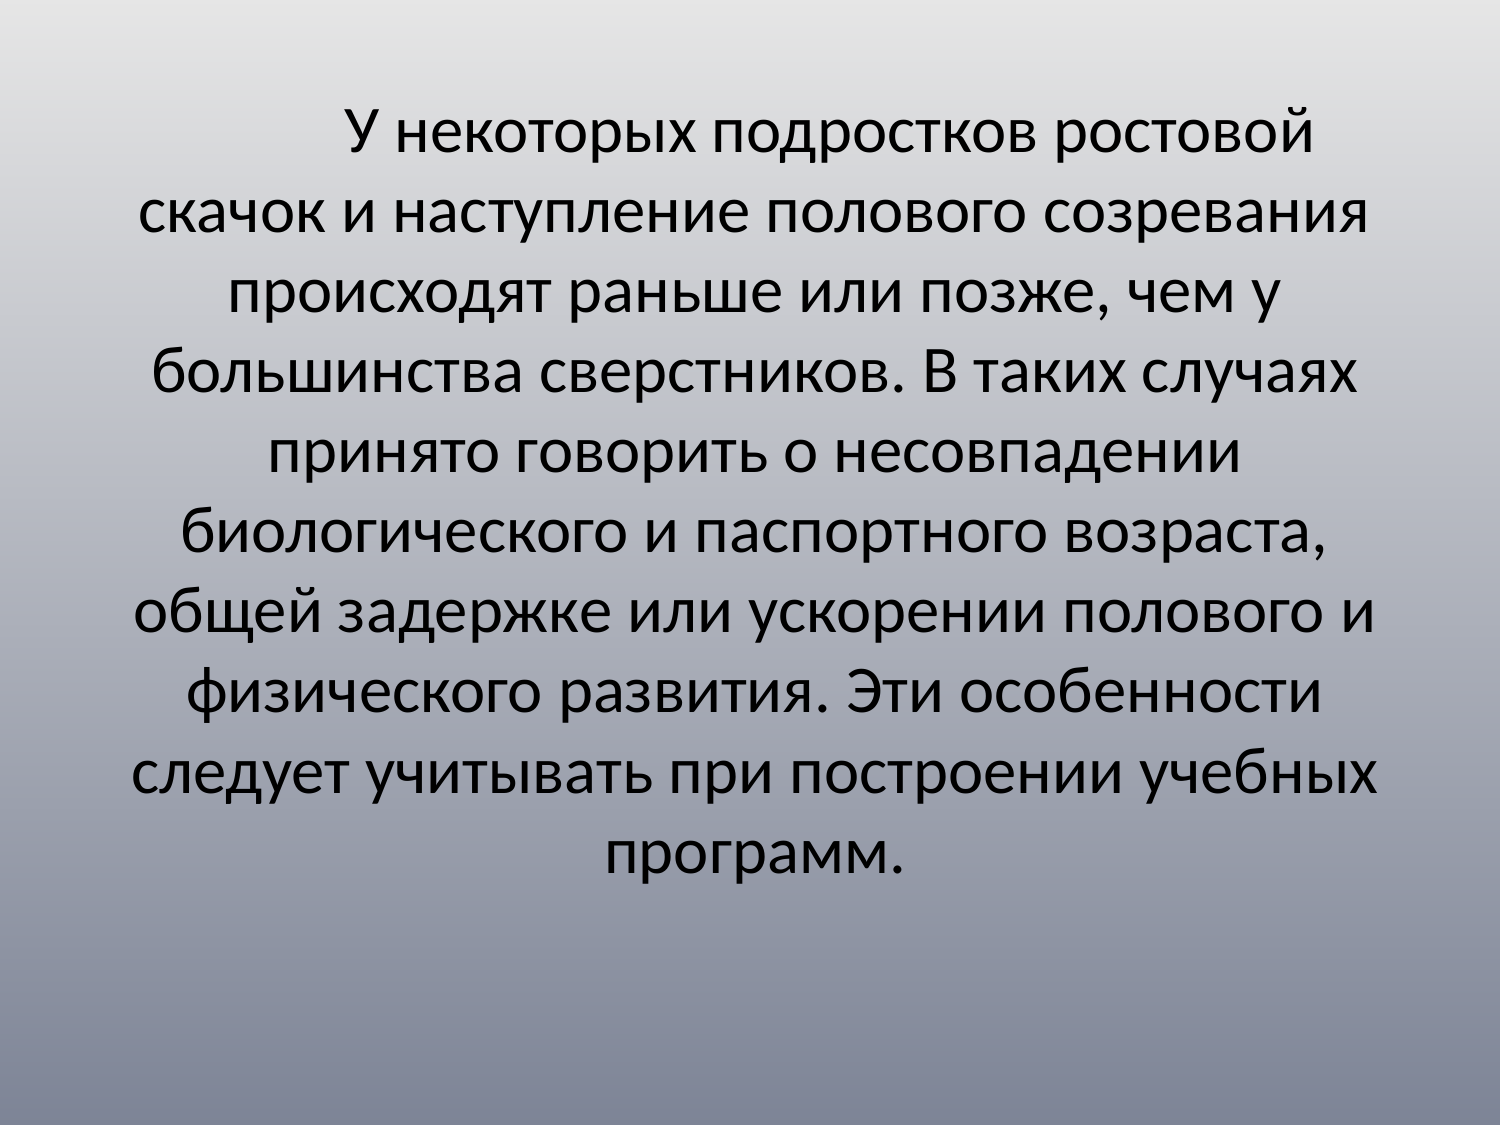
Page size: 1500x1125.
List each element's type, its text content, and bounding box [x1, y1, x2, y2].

list У некоторых подростков ростовой скачок и наступление полового созревания происходят раньше или позже, чем у большинства сверстников. В таких случаях принято говорить о несовпадении биологического и паспортного возраста, общей задержке или ускорении полового и физического развития. Эти особенности следует учитывать при построении учебных программ. [29, 78, 1425, 1083]
